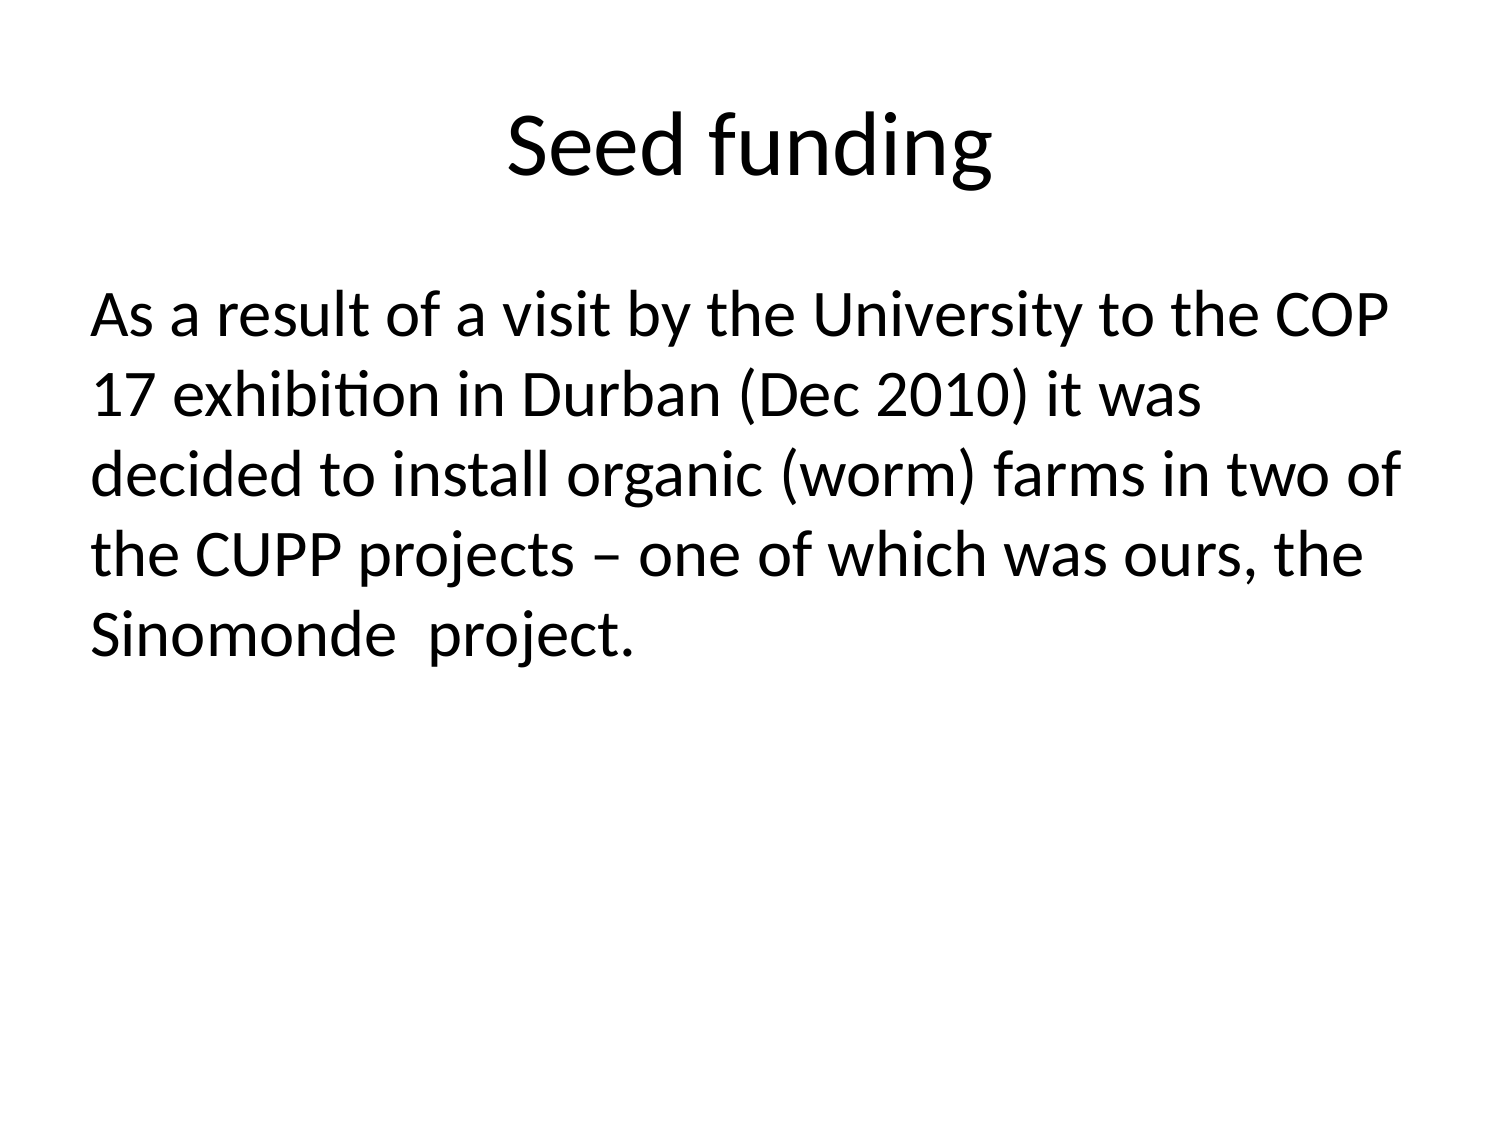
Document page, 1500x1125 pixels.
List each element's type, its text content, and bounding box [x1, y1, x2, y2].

title Seed funding [75, 45, 1425, 233]
list As a result of a visit by the University to the COP 17 exhibition in Durban (Dec 2010) it was decided to install organic (worm) farms in two of the CUPP projects – one of which was ours, the Sinomonde project. [75, 262, 1425, 1005]
